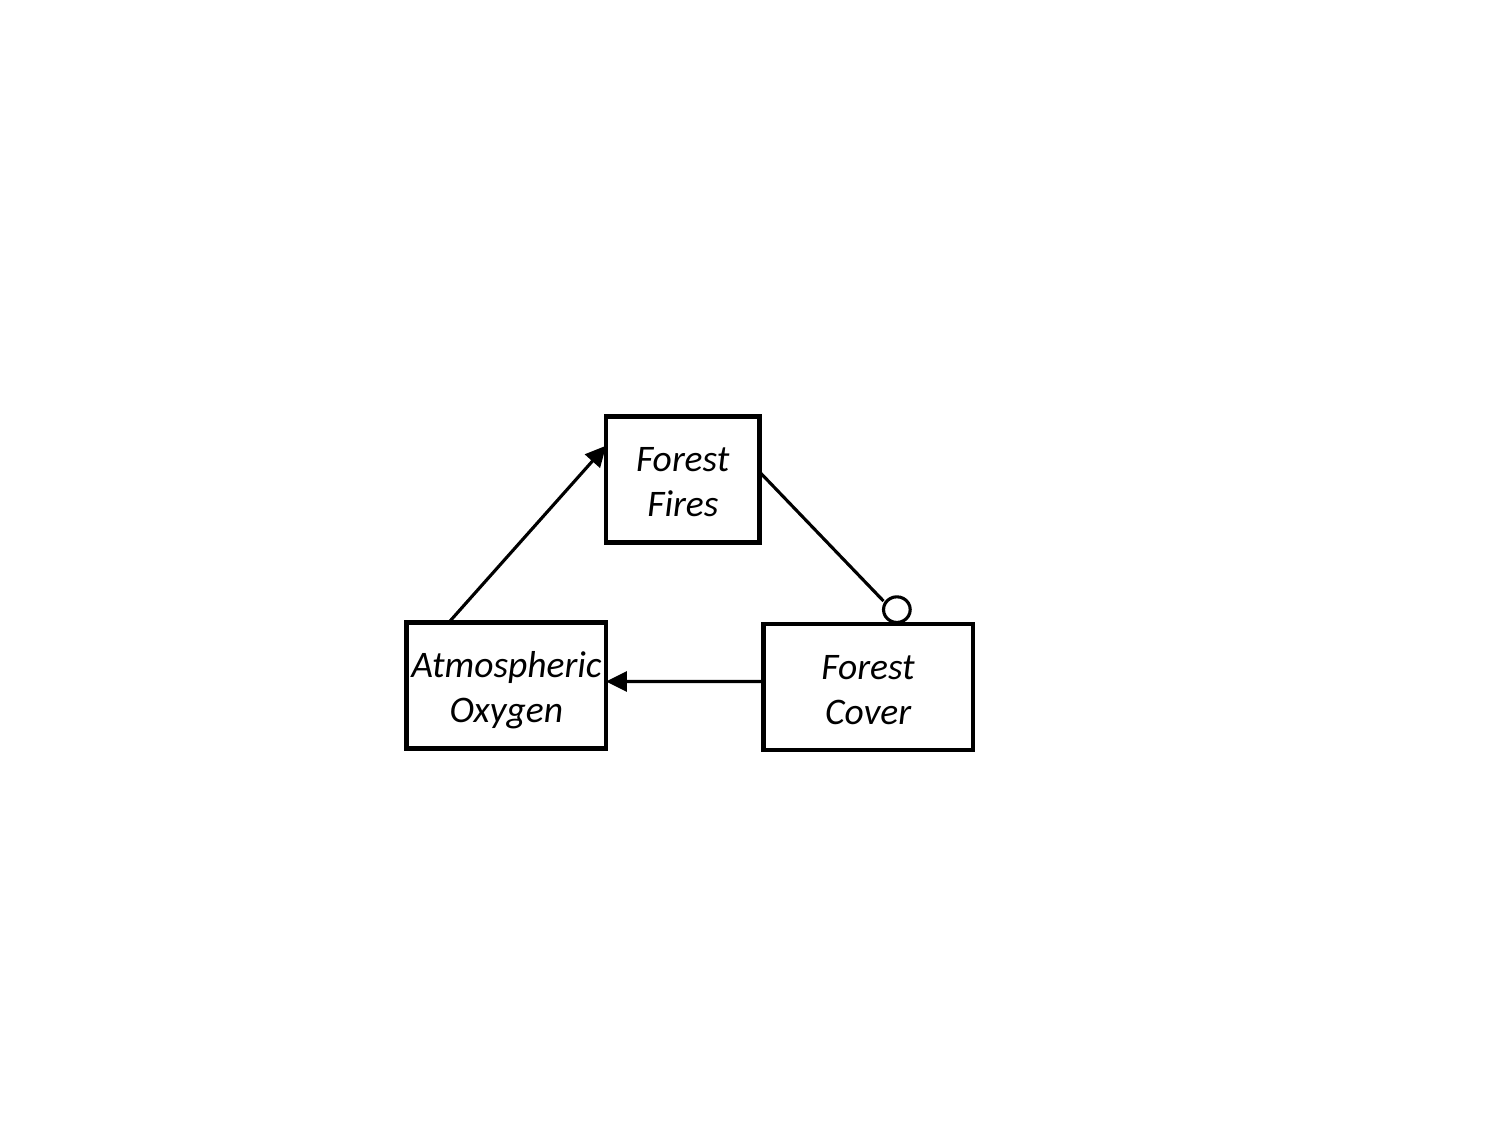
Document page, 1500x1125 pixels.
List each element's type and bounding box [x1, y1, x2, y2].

text_box [406, 416, 974, 751]
